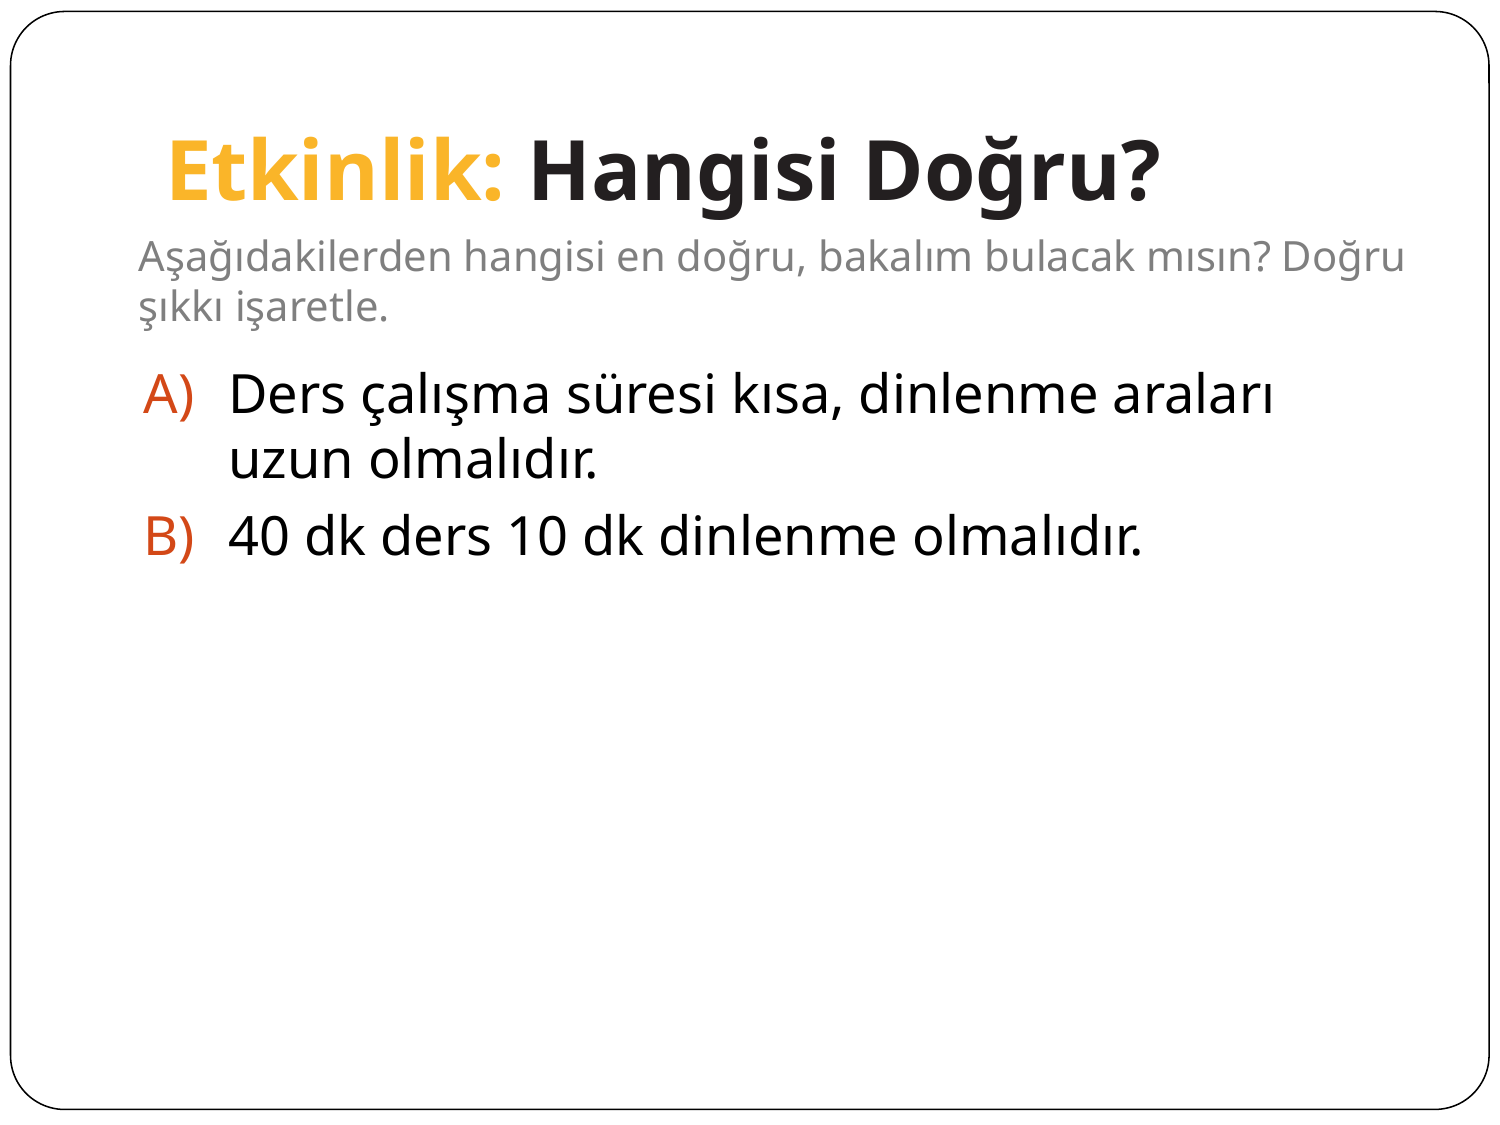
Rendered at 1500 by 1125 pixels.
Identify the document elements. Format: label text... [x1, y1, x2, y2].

list Ders çalışma süresi kısa, dinlenme araları uzun olmalıdır. 40 dk ders 10 dk dinlenme olmalıdır. [128, 351, 1404, 900]
text_box Etkinlik: Hangisi Doğru? [149, 45, 1425, 222]
text_box Aşağıdakilerden hangisi en doğru, bakalım bulacak mısın? Doğru şıkkı işaretle. [123, 222, 1477, 338]
